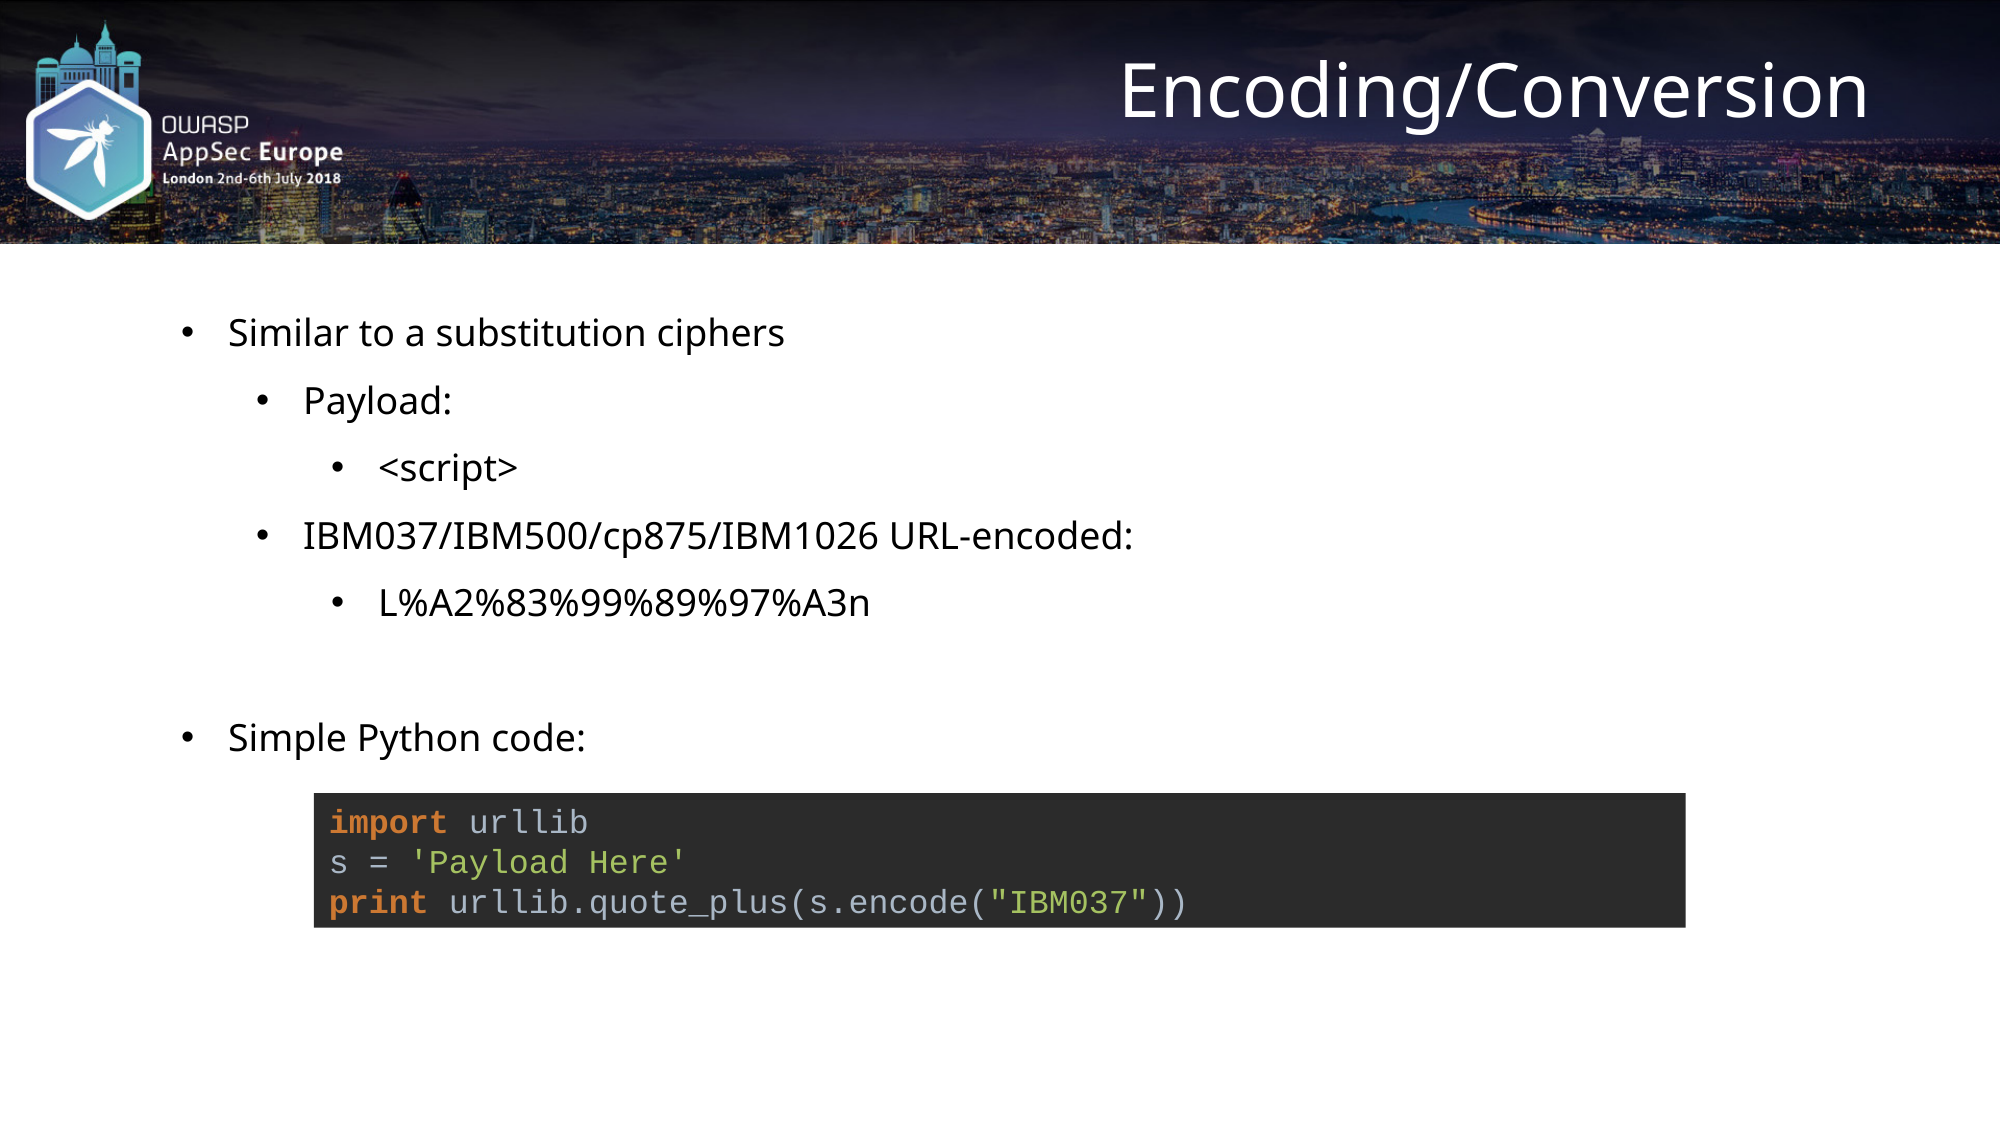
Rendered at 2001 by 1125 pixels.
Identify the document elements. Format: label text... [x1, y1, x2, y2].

text_box import urllib s = 'Payload Here' print urllib.quote_plus(s.encode("IBM037")) [313, 793, 1686, 928]
picture [0, 0, 2000, 244]
text_box Similar to a substitution ciphers Payload: <script> IBM037/IBM500/cp875/IBM1026 URL-encoded: L%A2%83%99%89%97%A3n Simple Python code: [166, 279, 1886, 827]
